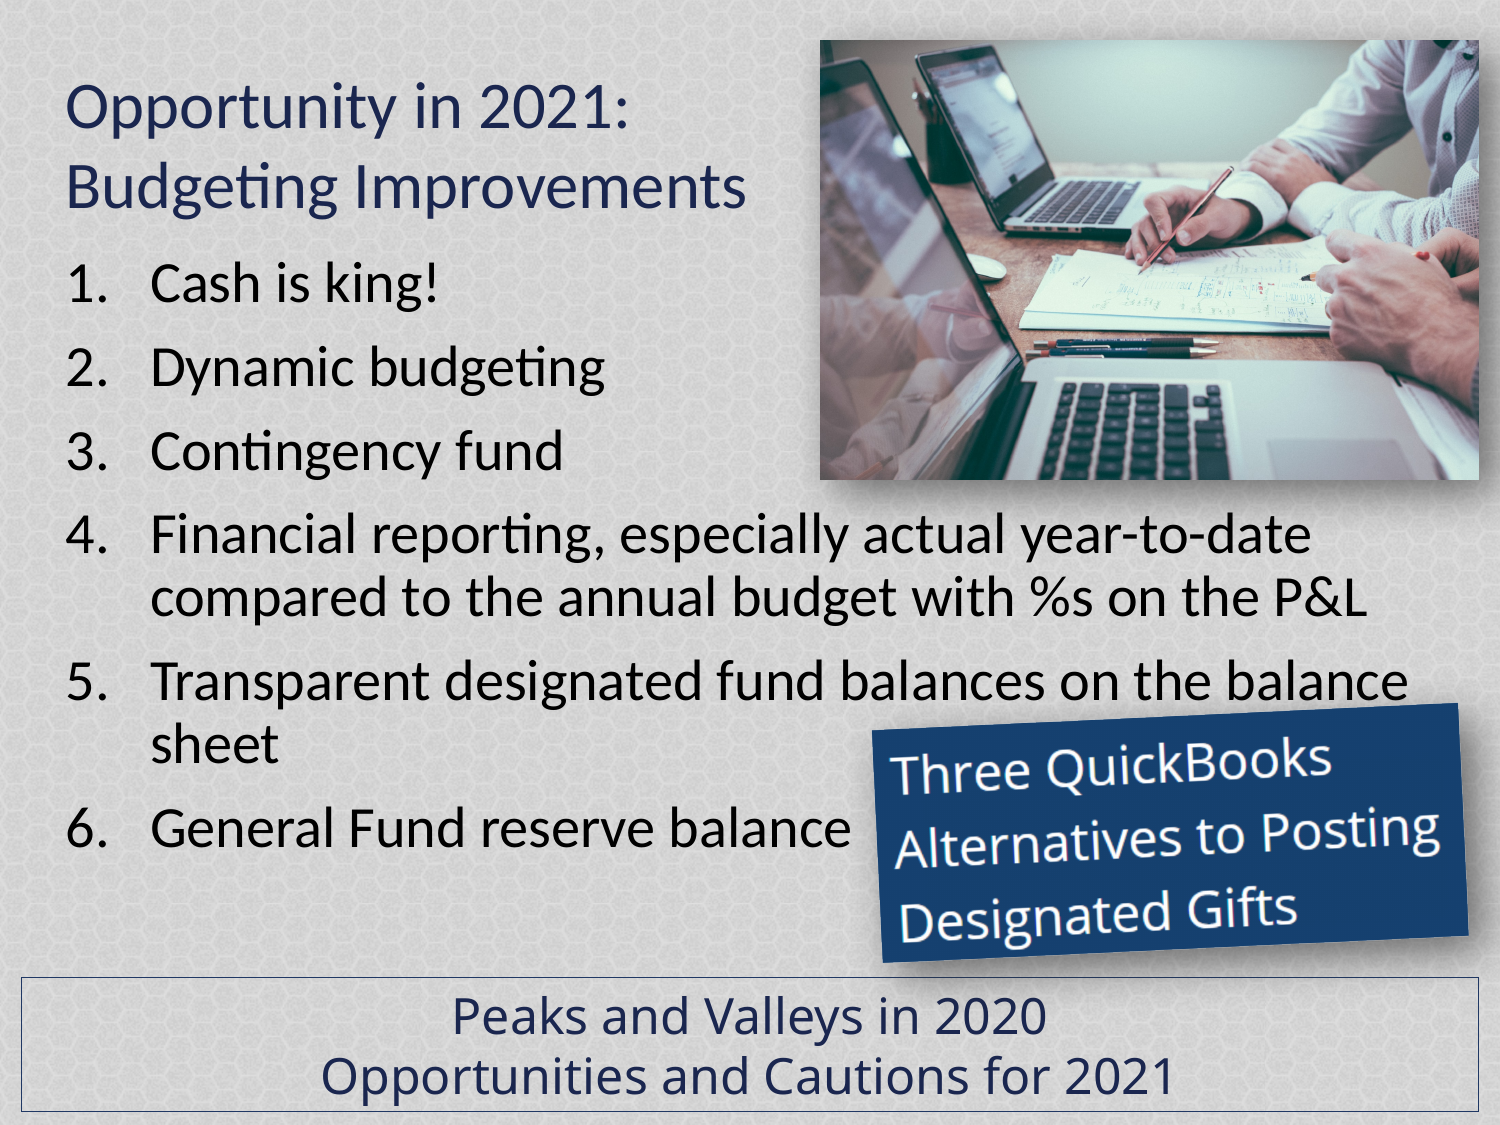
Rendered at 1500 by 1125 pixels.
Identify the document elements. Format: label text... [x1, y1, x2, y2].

text_box Peaks and Valleys in 2020 Opportunities and Cautions for 2021 [21, 977, 1479, 1112]
text_box Cash is king! Dynamic budgeting Contingency fund Financial reporting, especially actual year-to-date compared to the annual budget with %s on the P&L Transparent designated fund balances on the balance sheet General Fund reserve balance [50, 244, 1450, 977]
picture [0, 0, 1500, 1125]
text_box Opportunity in 2021: Budgeting Improvements [50, 54, 809, 229]
